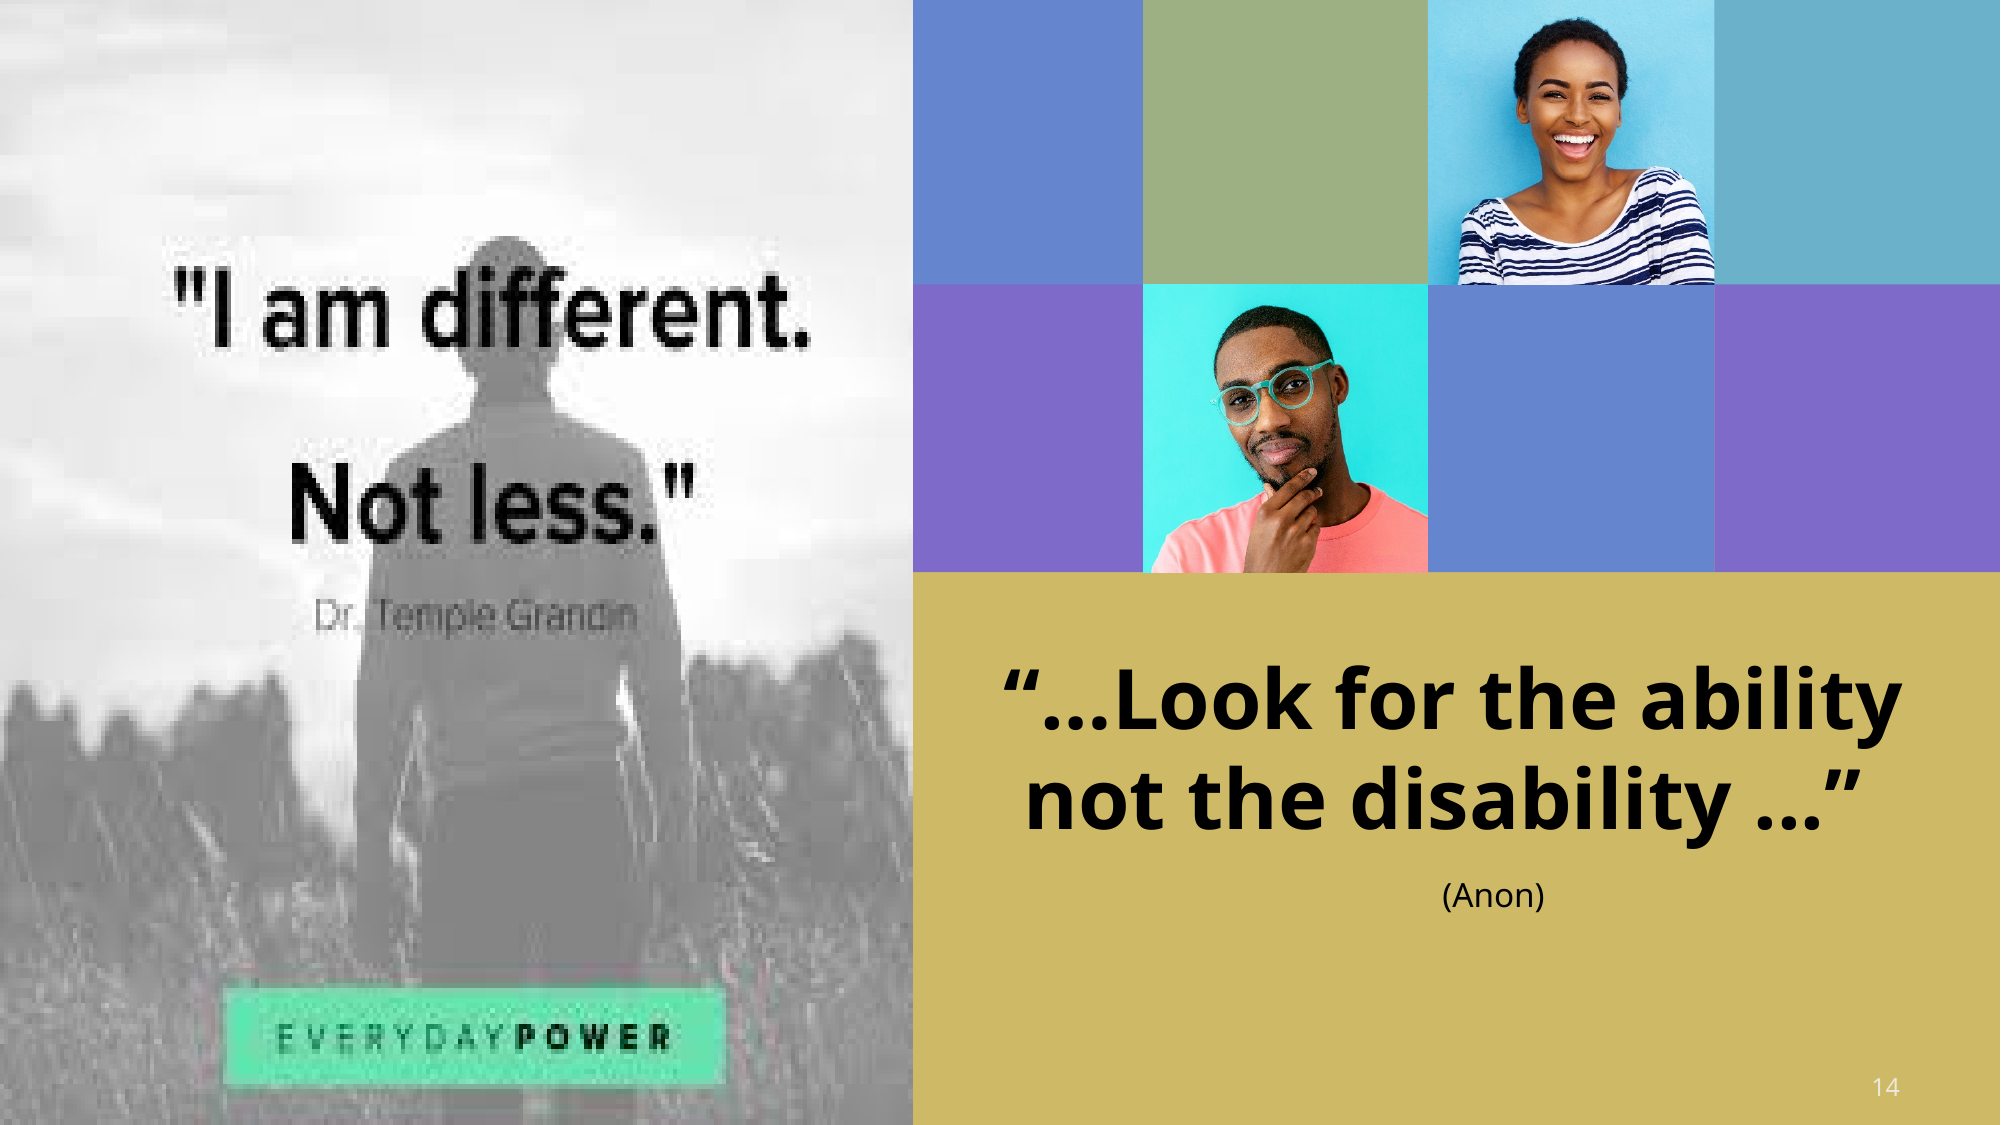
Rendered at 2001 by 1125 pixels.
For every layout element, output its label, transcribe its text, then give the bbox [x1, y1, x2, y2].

slide_number 14 [1733, 1052, 1900, 1113]
picture [0, 0, 914, 1125]
list (Anon) [1025, 866, 1963, 945]
picture [1142, 0, 1715, 573]
title “…Look for the ability not the disability ...” [955, 629, 2000, 854]
